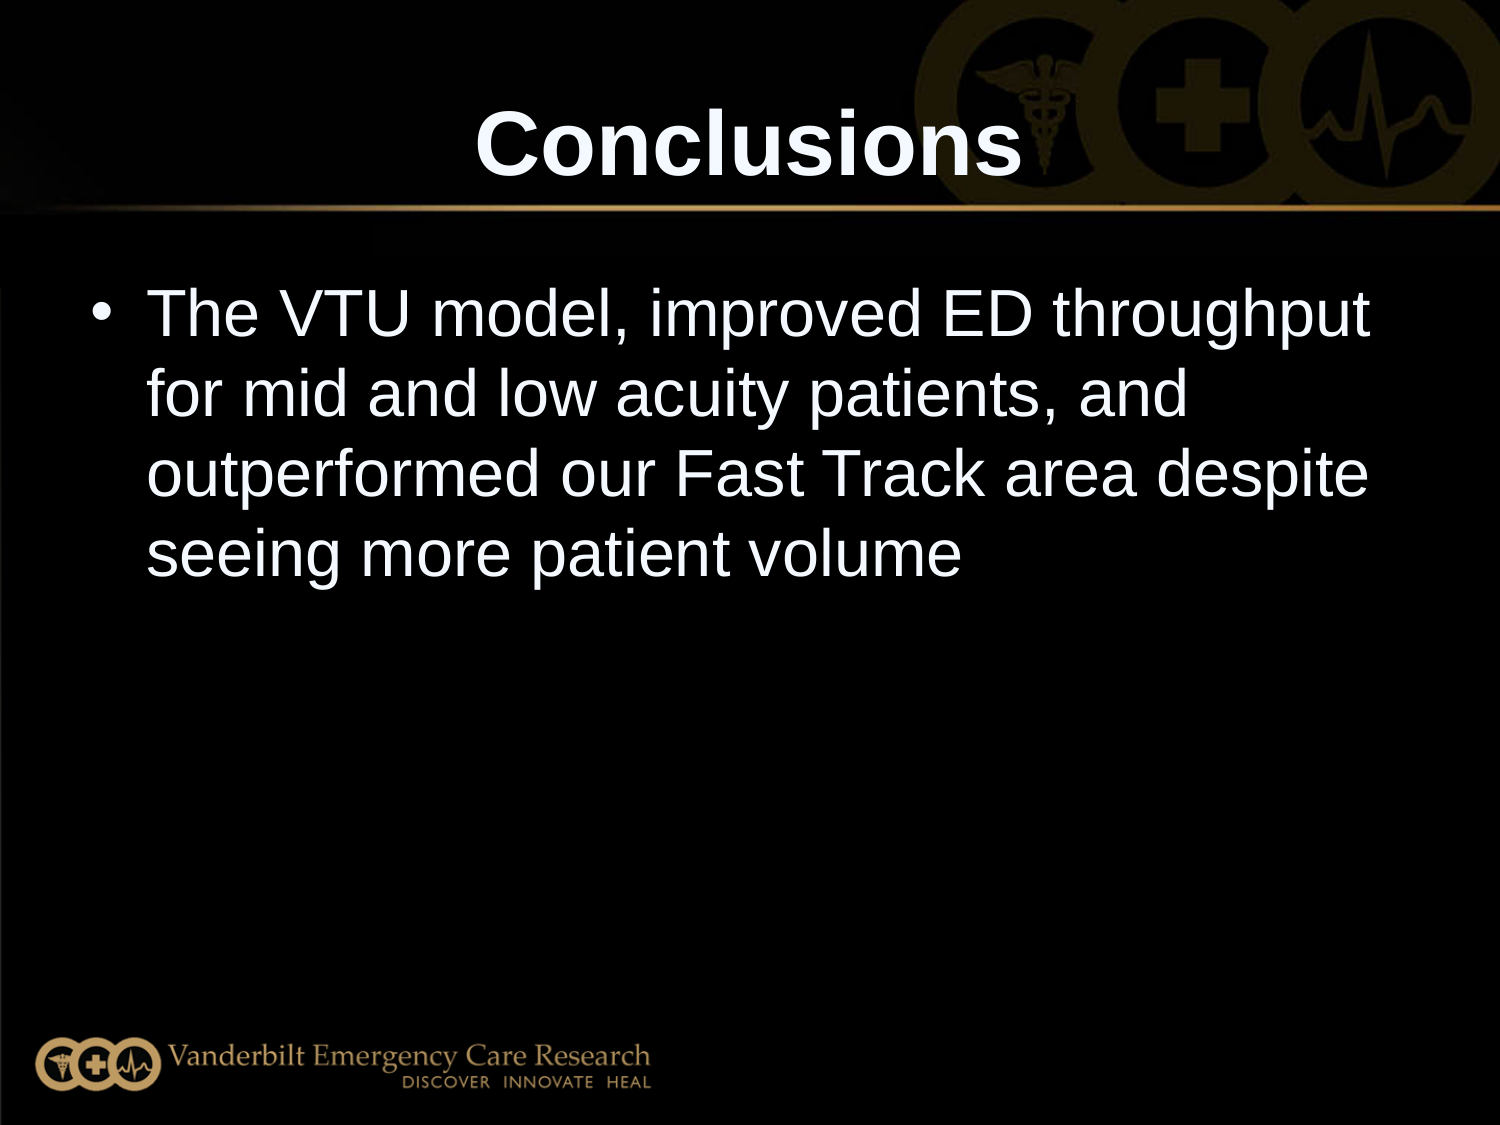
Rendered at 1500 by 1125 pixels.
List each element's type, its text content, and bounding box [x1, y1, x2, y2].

title Conclusions [74, 44, 1426, 233]
list The VTU model, improved ED throughput for mid and low acuity patients, and outperformed our Fast Track area despite seeing more patient volume [74, 262, 1426, 1006]
picture [0, 0, 1500, 1125]
